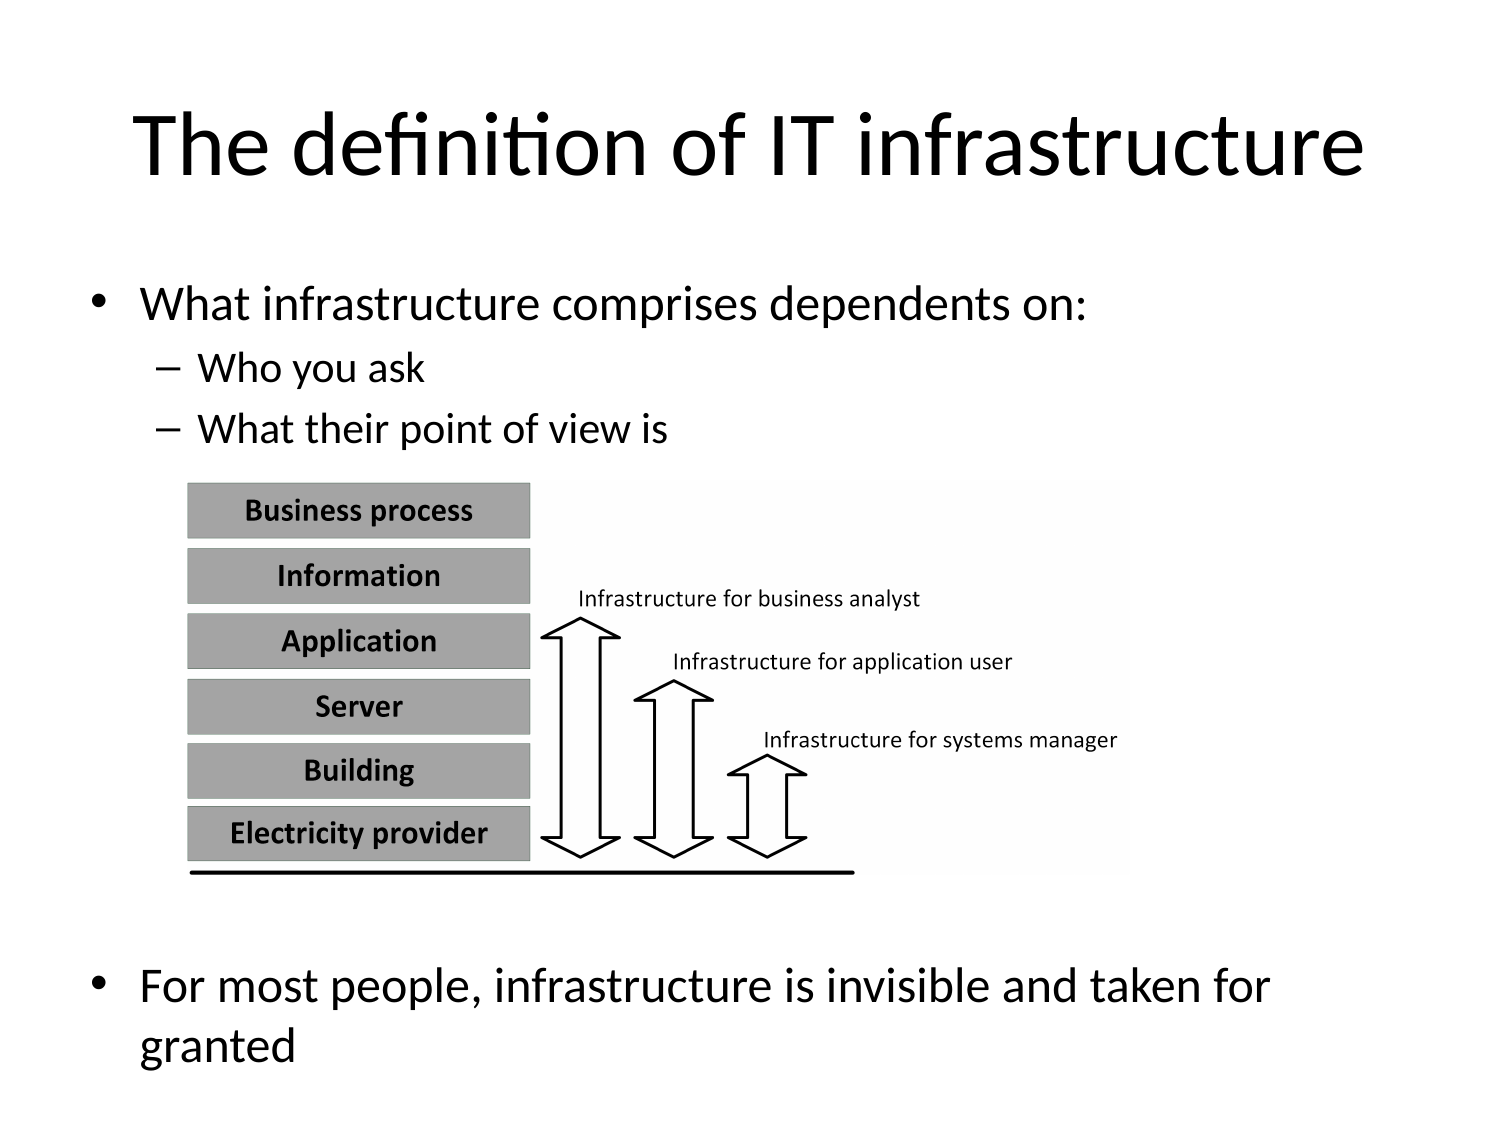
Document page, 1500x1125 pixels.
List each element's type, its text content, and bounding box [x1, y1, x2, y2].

title The definition of IT infrastructure [75, 45, 1425, 233]
list What infrastructure comprises dependents on: Who you ask What their point of view is For most people, infrastructure is invisible and taken for granted [75, 262, 1425, 1088]
picture [187, 480, 1130, 876]
